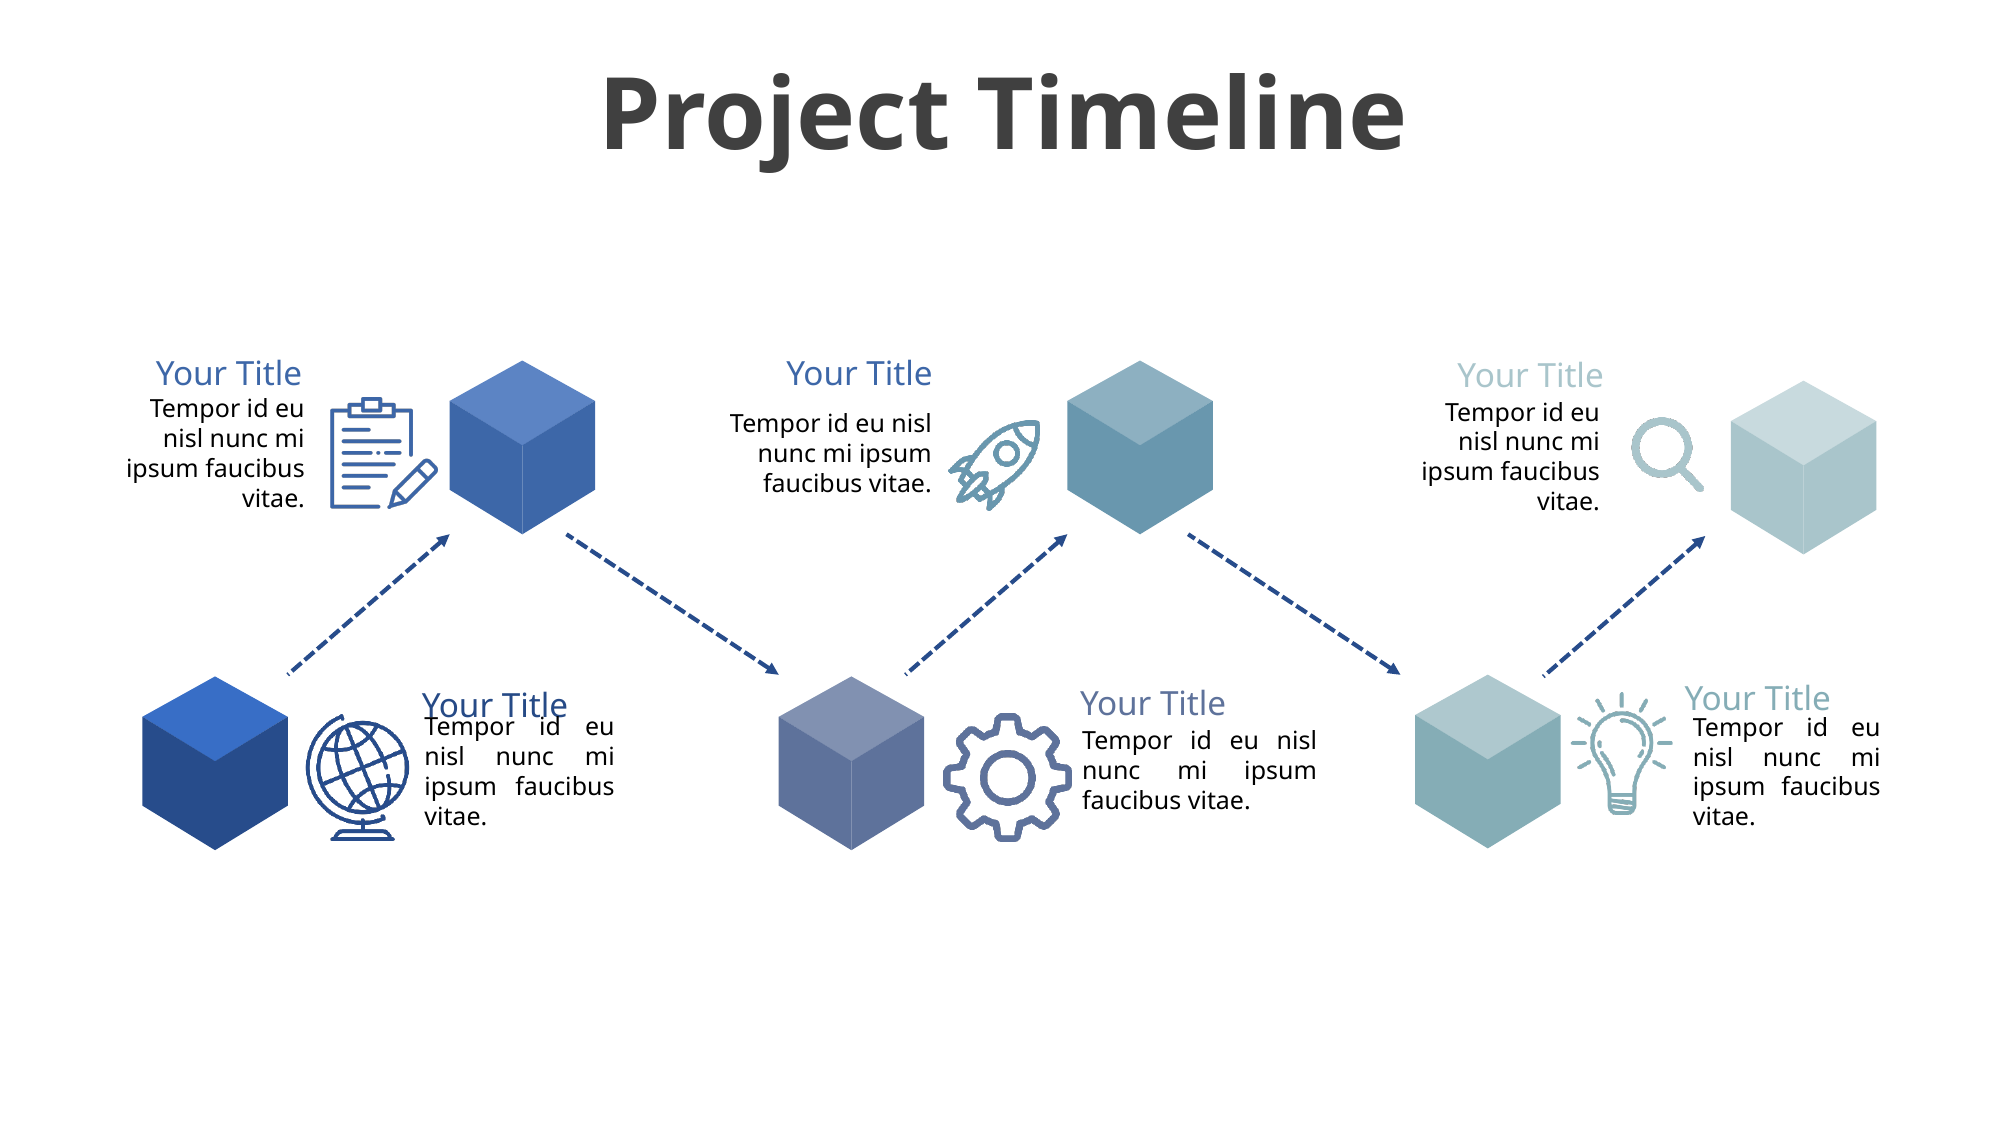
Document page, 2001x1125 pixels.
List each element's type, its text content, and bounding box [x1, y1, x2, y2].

text_box Project Timeline [213, 42, 1794, 178]
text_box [95, 344, 1896, 851]
